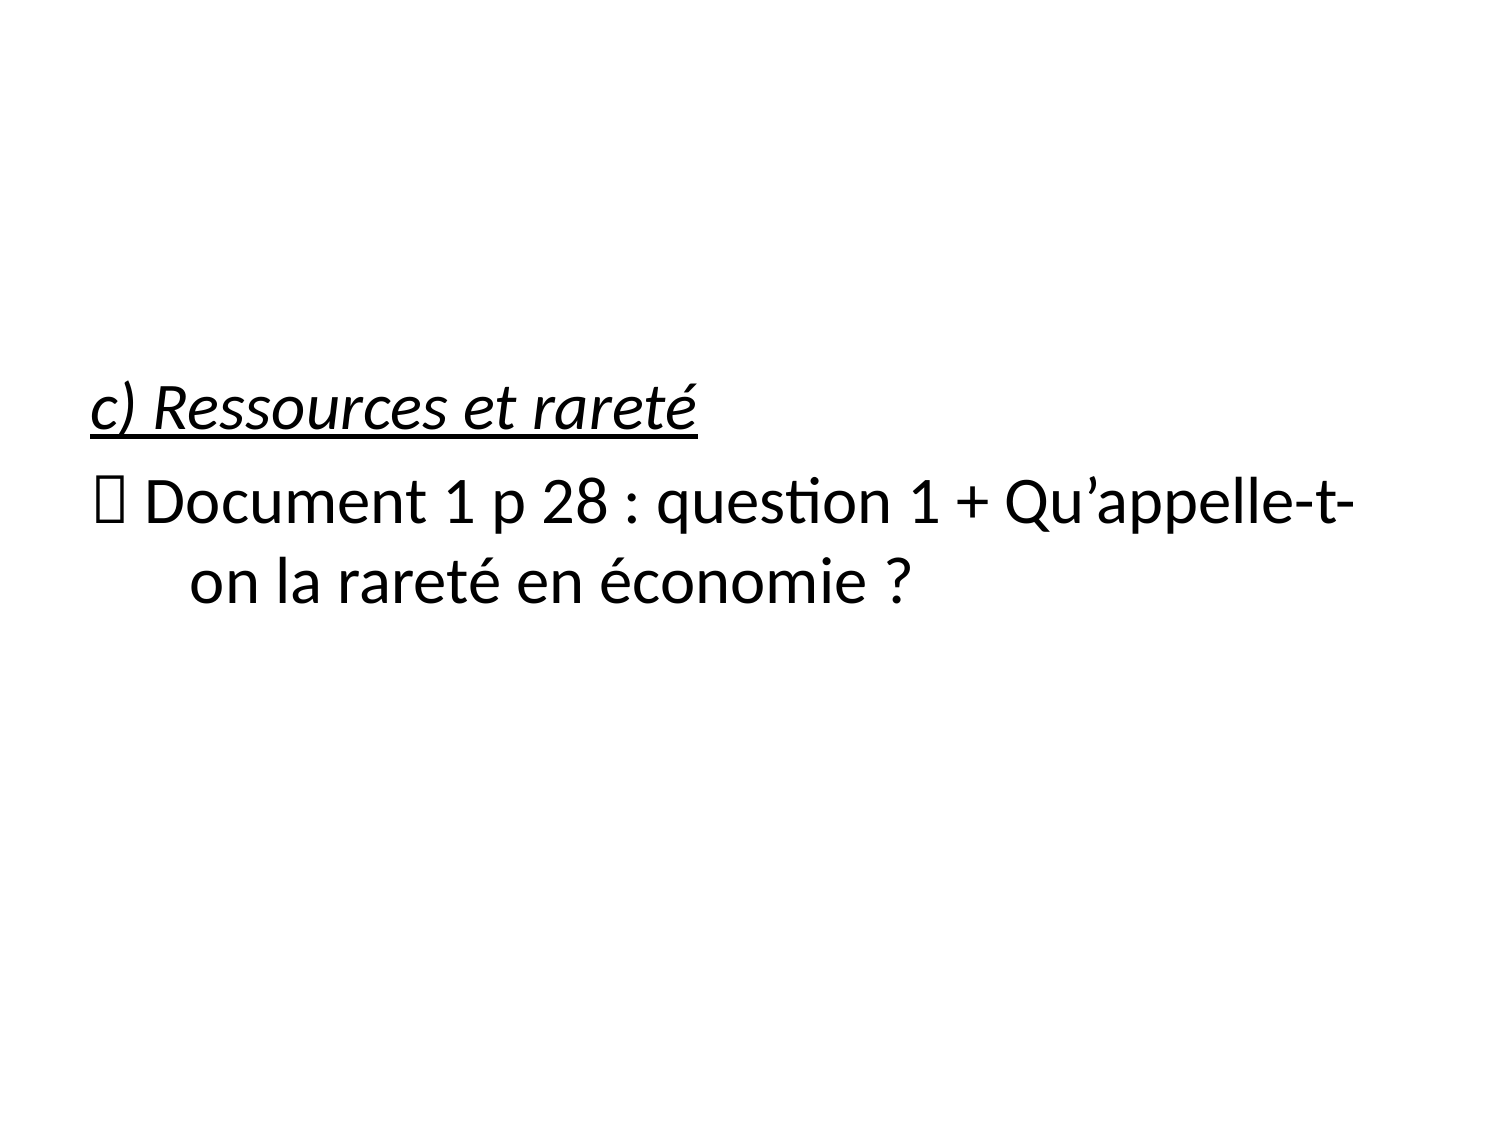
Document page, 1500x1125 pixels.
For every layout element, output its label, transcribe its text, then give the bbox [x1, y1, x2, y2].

list c) Ressources et rareté  Document 1 p 28 : question 1 + Qu’appelle-t-on la rareté en économie ? [74, 262, 1426, 1006]
